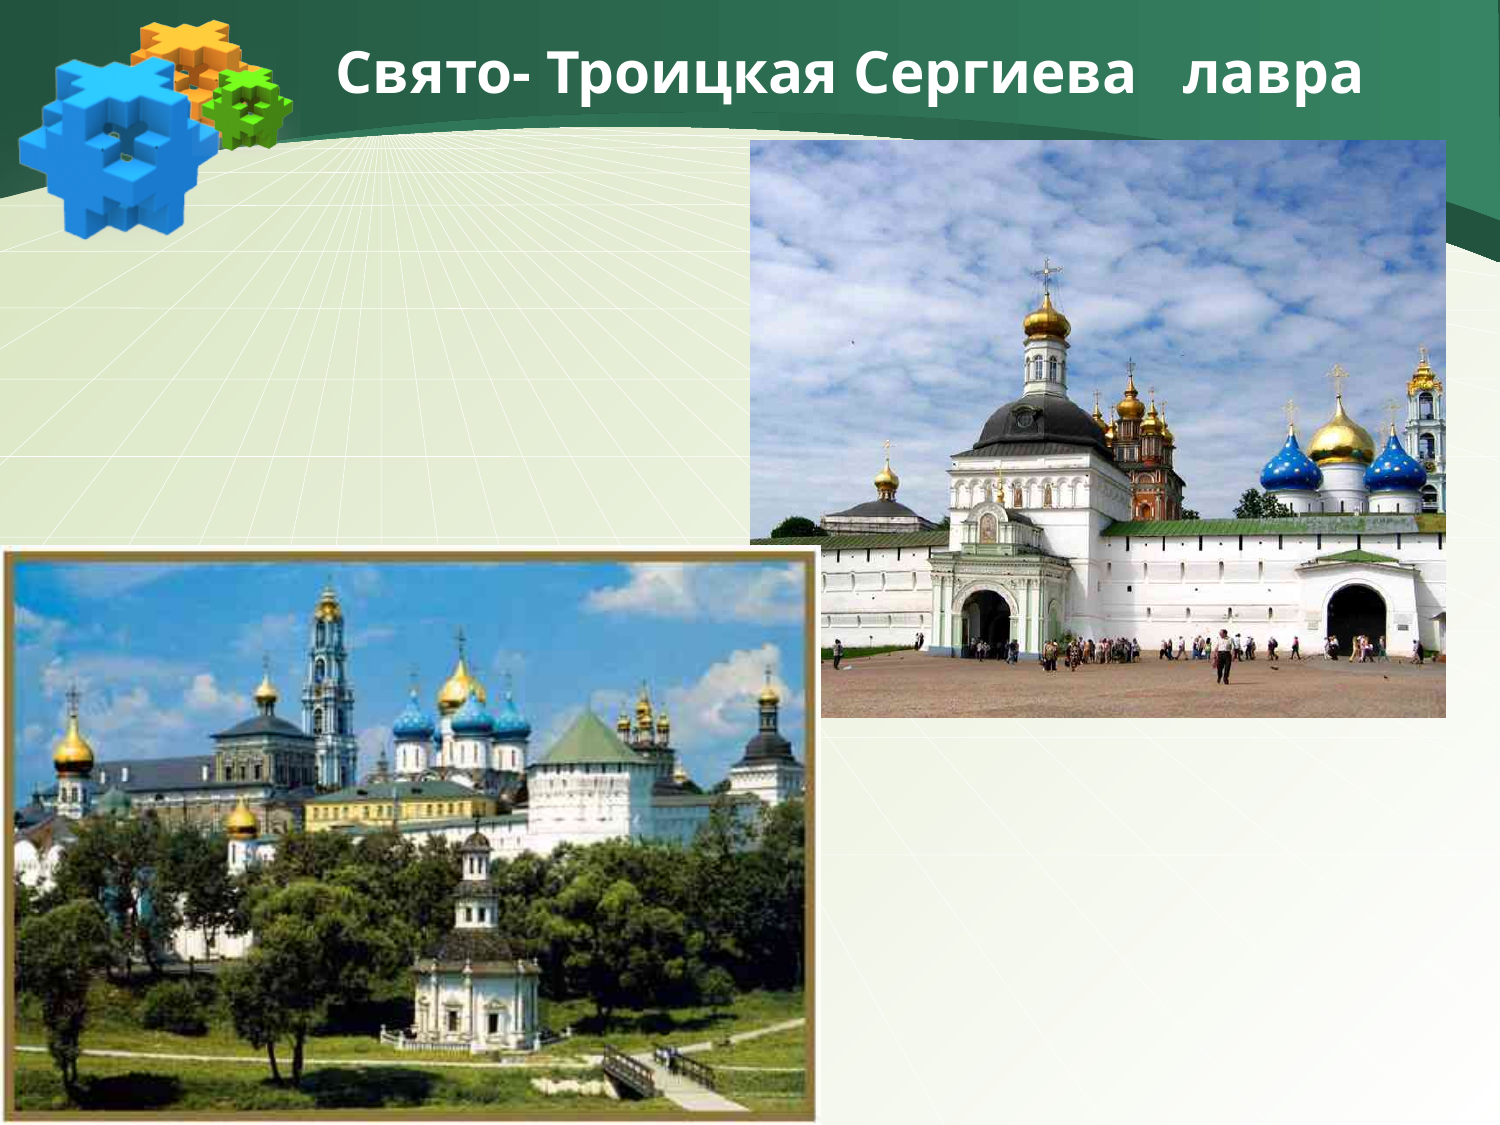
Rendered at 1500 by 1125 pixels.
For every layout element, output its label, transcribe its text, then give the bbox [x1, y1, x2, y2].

picture [0, 18, 300, 252]
title Свято- Троицкая Сергиева лавра [243, 0, 1457, 141]
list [0, 545, 821, 1125]
picture [749, 140, 1446, 719]
